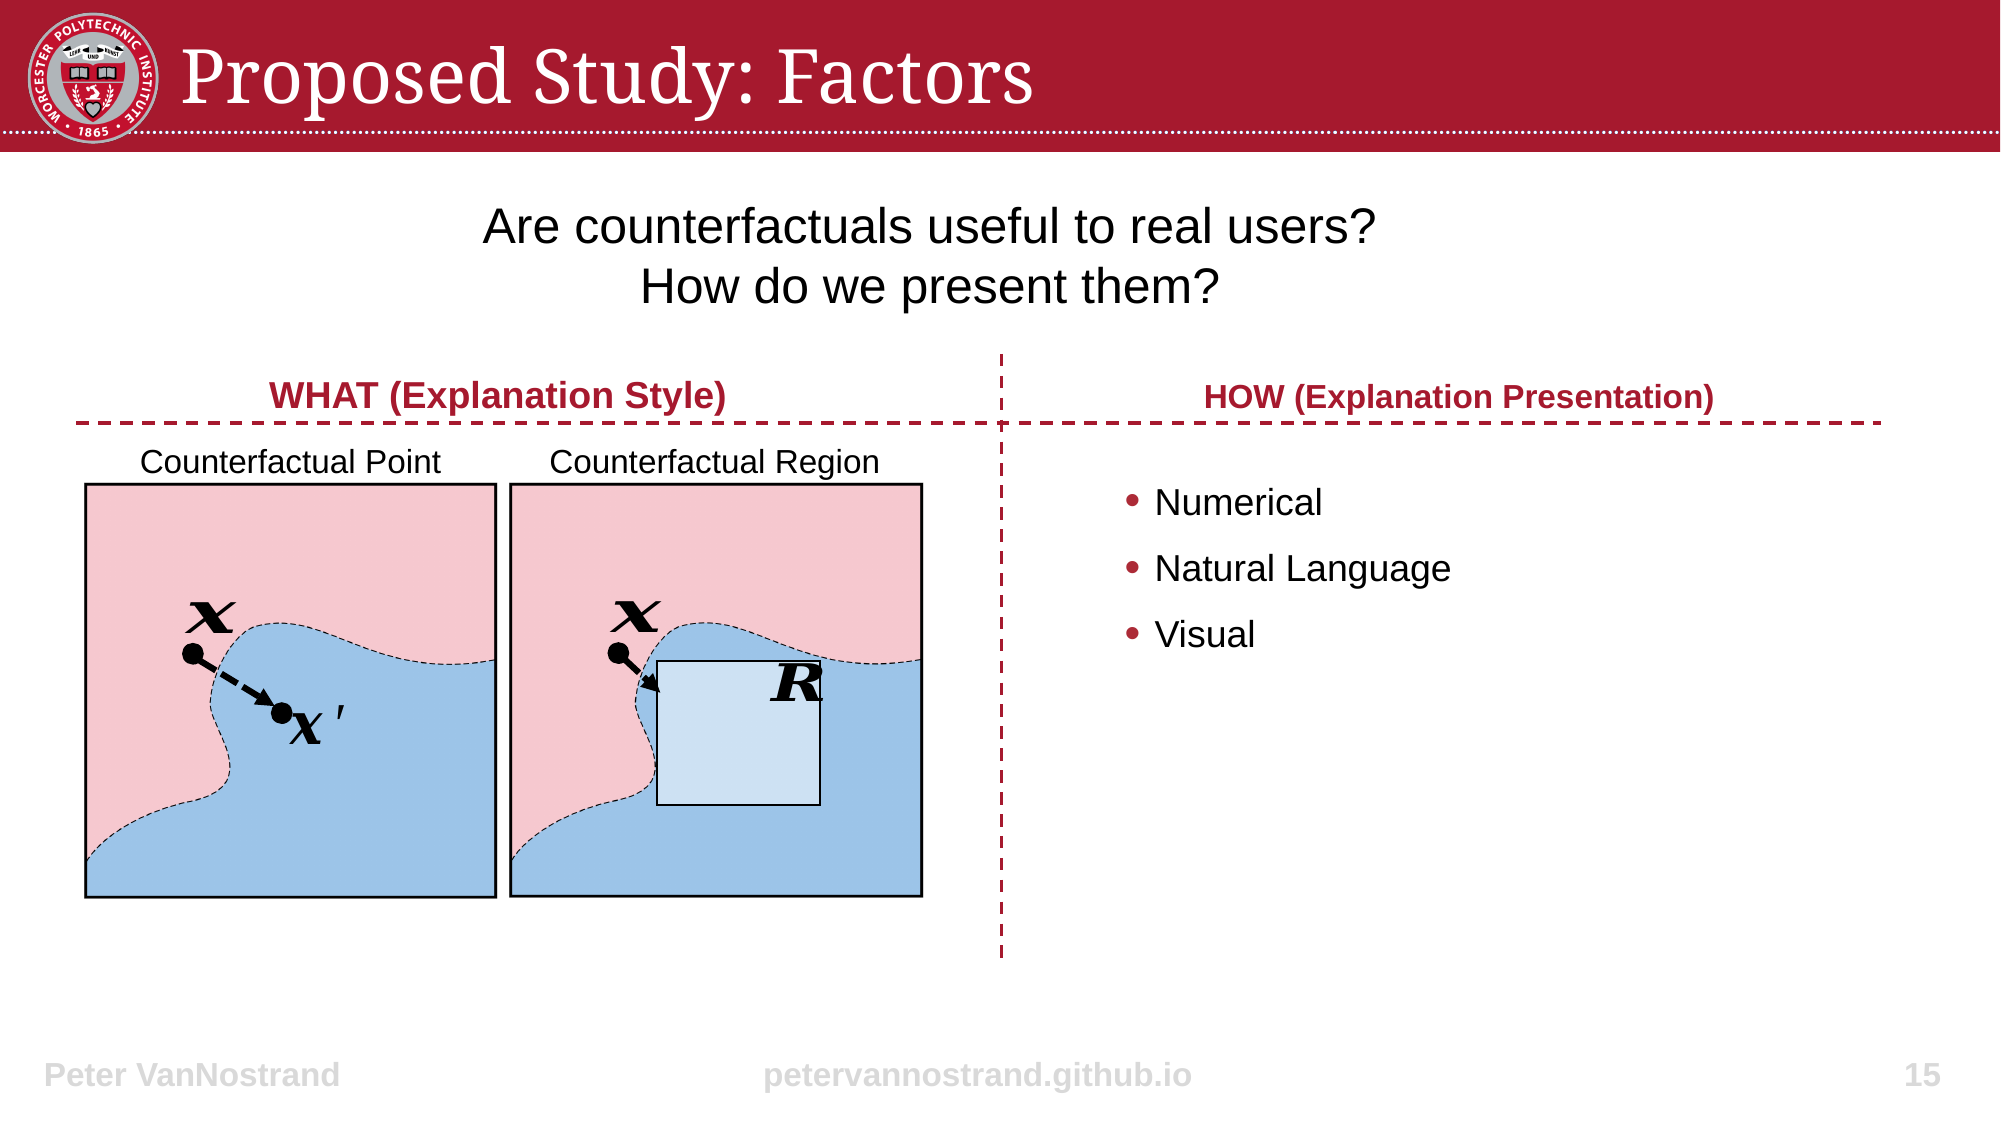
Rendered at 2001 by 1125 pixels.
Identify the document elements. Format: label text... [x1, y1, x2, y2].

text_box Counterfactual Region [516, 432, 914, 475]
picture [0, 0, 2001, 1125]
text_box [79, 475, 502, 906]
text_box Counterfactual Point [79, 432, 502, 475]
title Proposed Study: Factors [165, 29, 1890, 127]
list WHAT (Explanation Style) [66, 349, 931, 418]
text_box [625, 659, 661, 693]
text_box Are counterfactuals useful to real users? How do we present them? [73, 186, 1787, 321]
footer 15 [1880, 1042, 1957, 1103]
list HOW (Explanation Presentation) [1037, 355, 1881, 418]
list Numerical Natural Language Visual [1109, 461, 1899, 937]
